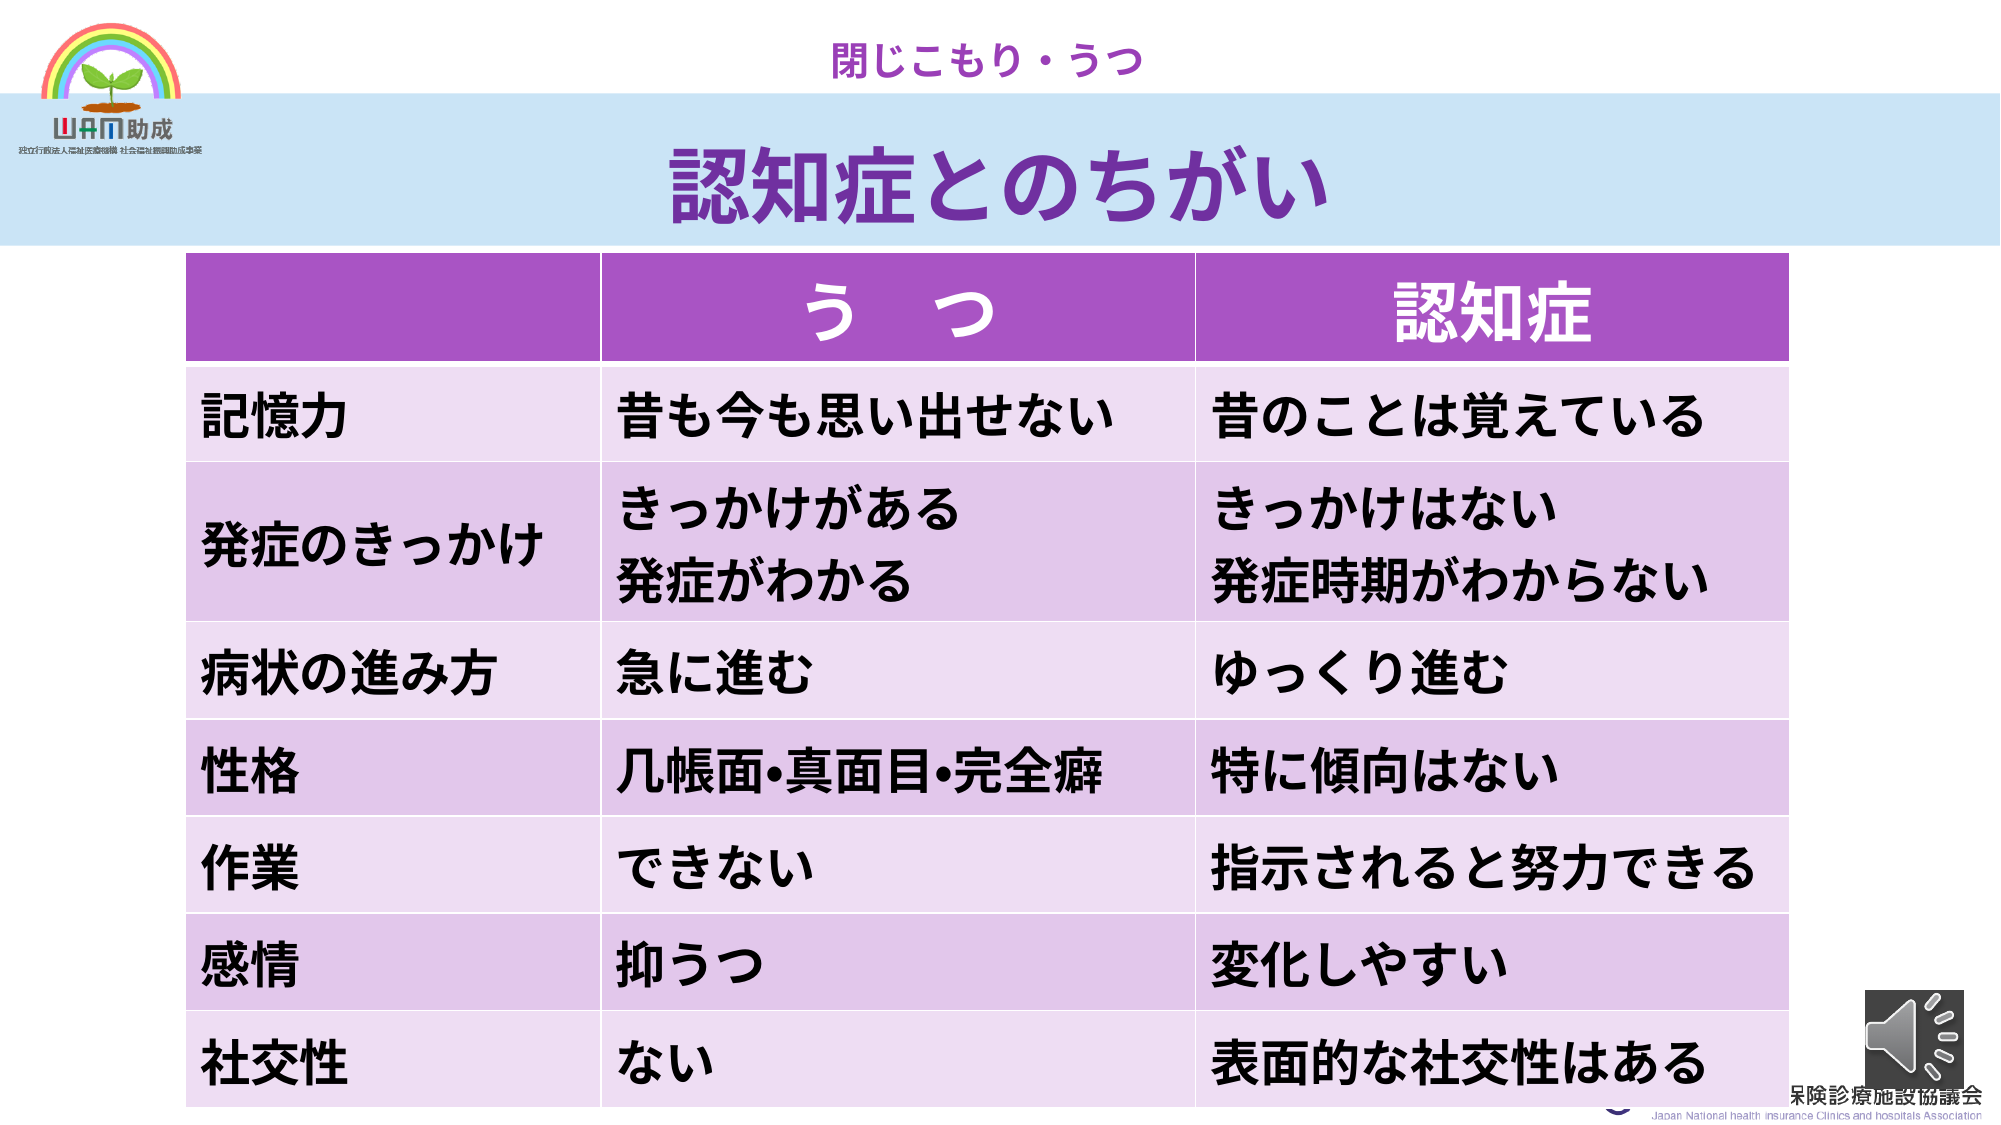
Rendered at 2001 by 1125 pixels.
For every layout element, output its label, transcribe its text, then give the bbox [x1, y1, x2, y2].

table_cell 社交性 [186, 1011, 600, 1107]
table_cell 変化しやすい [1196, 914, 1789, 1010]
table_cell 特に傾向はない [1196, 720, 1789, 815]
table_cell 指示されると努力できる [1196, 817, 1789, 912]
table_cell ゆっくり進む [1196, 622, 1789, 718]
table_cell 病状の進み方 [186, 622, 600, 718]
title 認知症とのちがい [0, 93, 2000, 246]
table_cell できない [602, 817, 1195, 912]
table_header 認知症 [1196, 253, 1789, 361]
table_cell 昔も今も思い出せない [602, 367, 1195, 461]
table_cell 感情 [186, 914, 600, 1010]
table_header [186, 253, 600, 361]
table_cell 急に進む [602, 622, 1195, 718]
table_cell 作業 [186, 817, 600, 912]
table_cell 抑うつ [602, 914, 1195, 1010]
table_cell きっかけはない 発症時期がわからない [1196, 462, 1789, 621]
picture [7, 16, 213, 161]
table_header う つ [602, 253, 1195, 361]
table_cell 表面的な社交性はある [1196, 1011, 1789, 1107]
table_cell 記憶力 [186, 367, 600, 461]
picture [1594, 989, 1982, 1120]
table_cell 性格 [186, 720, 600, 815]
table_cell 几帳面・真面目・完全癖 [602, 720, 1195, 815]
table_cell 発症のきっかけ [186, 462, 600, 621]
text_box 閉じこもり・うつ [340, 10, 1635, 94]
table_cell 昔のことは覚えている [1196, 367, 1789, 461]
table_cell ない [602, 1011, 1195, 1107]
table_cell きっかけがある 発症がわかる [602, 462, 1195, 621]
